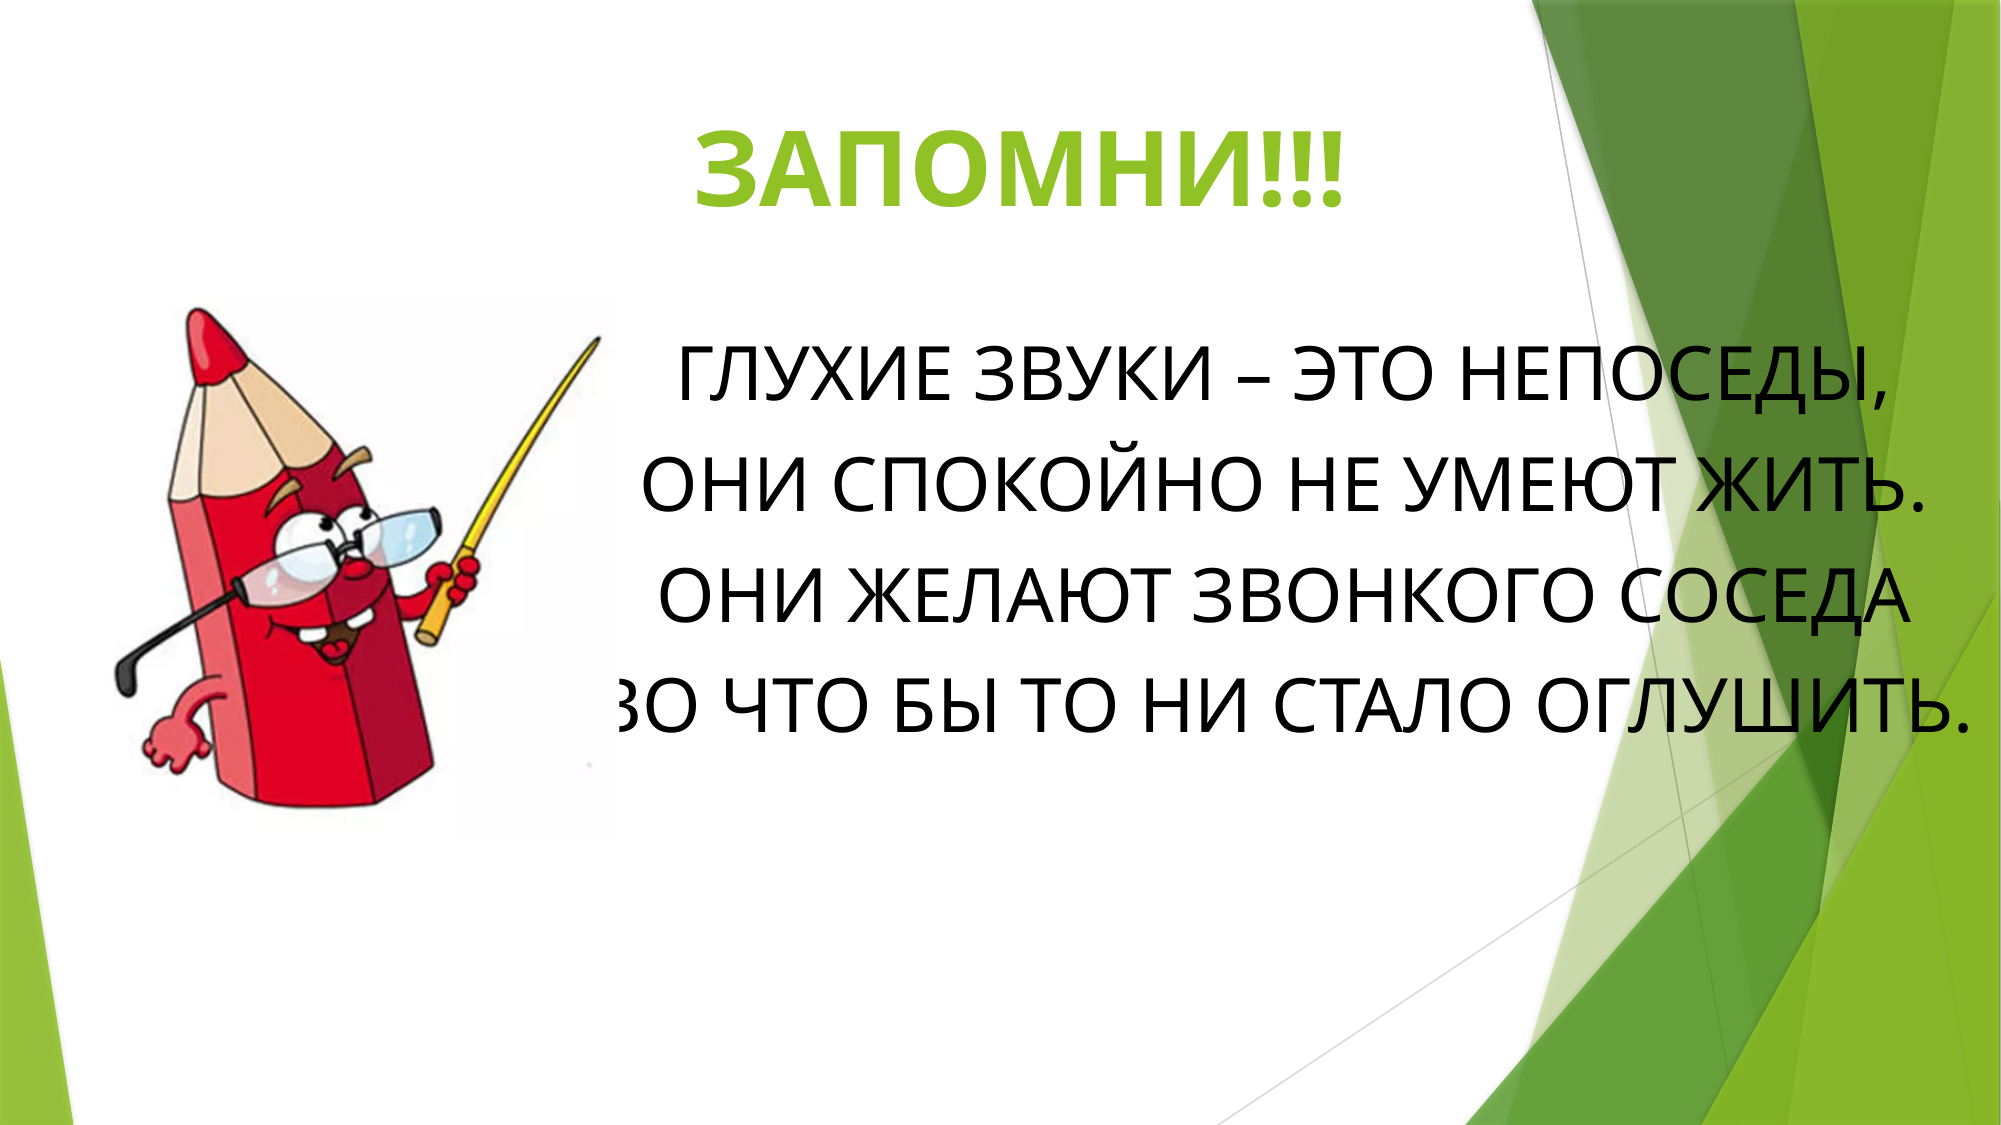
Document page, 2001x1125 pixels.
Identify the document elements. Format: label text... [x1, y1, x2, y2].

list ГЛУХИЕ ЗВУКИ – ЭТО НЕПОСЕДЫ, ОНИ СПОКОЙНО НЕ УМЕЮТ ЖИТЬ. ОНИ ЖЕЛАЮТ ЗВОНКОГО СОСЕДА ВО ЧТО БЫ ТО НИ СТАЛО ОГЛУШИТЬ. [541, 317, 2000, 1017]
picture [41, 277, 620, 845]
title ЗАПОМНИ!!! [314, 94, 1726, 235]
